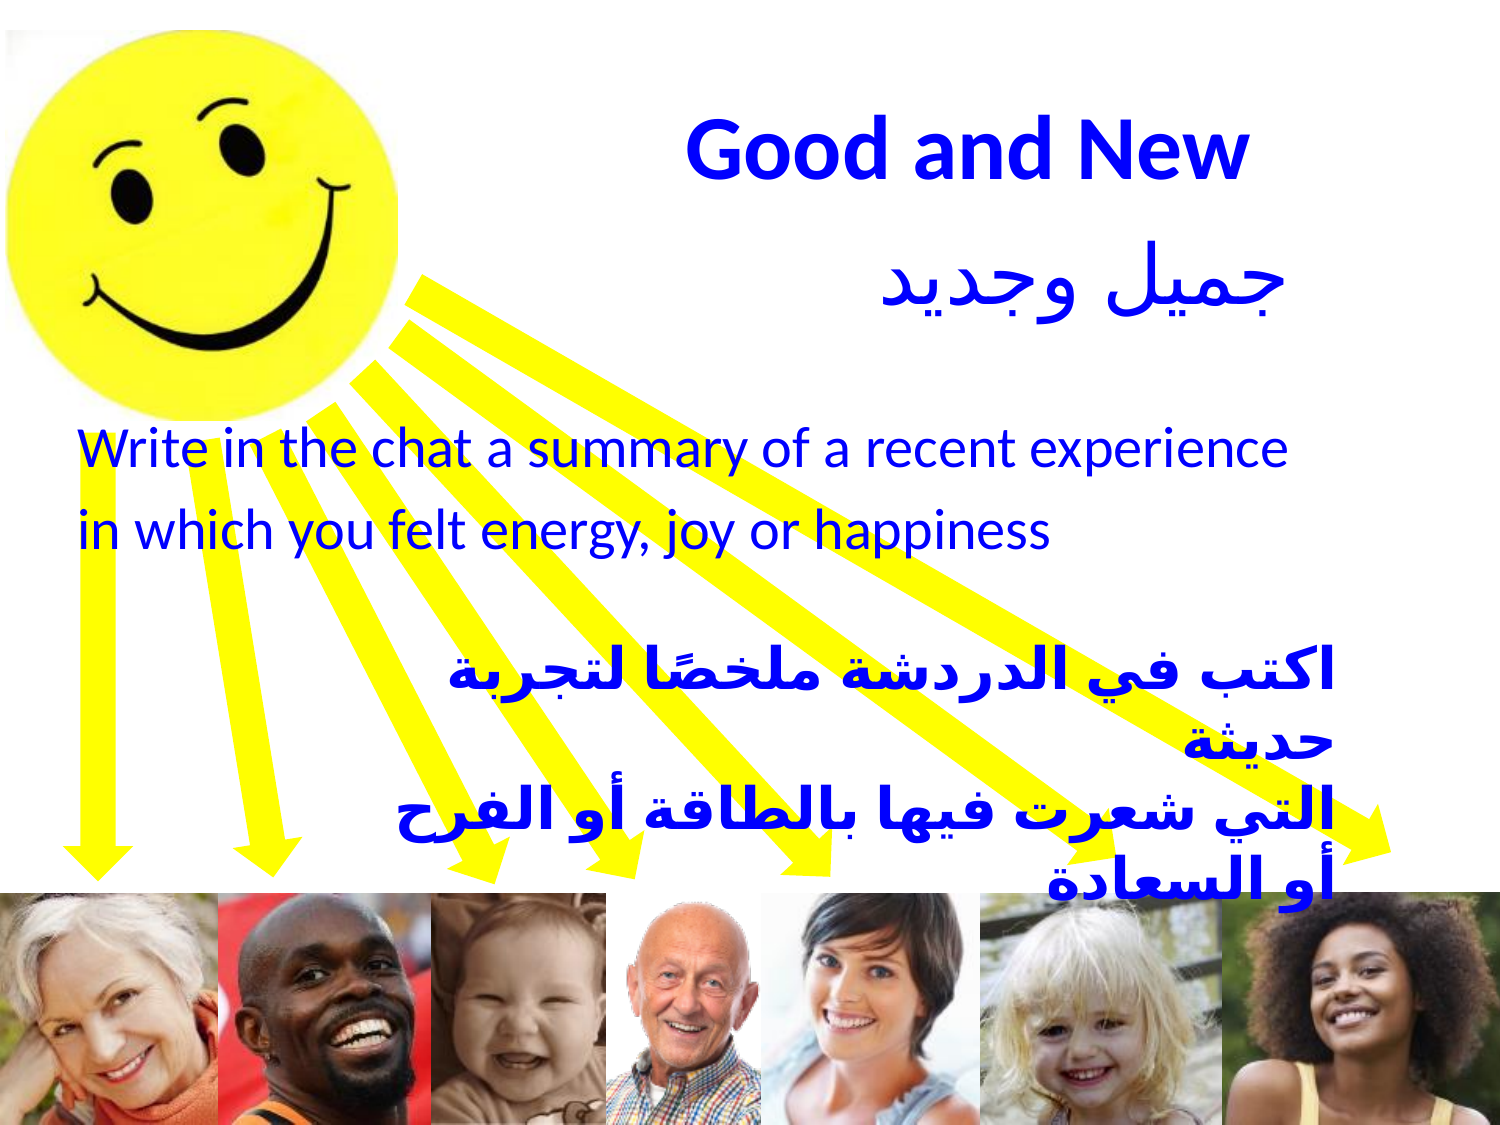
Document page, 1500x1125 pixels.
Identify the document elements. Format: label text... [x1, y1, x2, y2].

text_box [0, 279, 1500, 1125]
title Good and New [631, 101, 1306, 185]
picture [5, 30, 399, 279]
text_box جميل وجديد [689, 213, 1306, 278]
